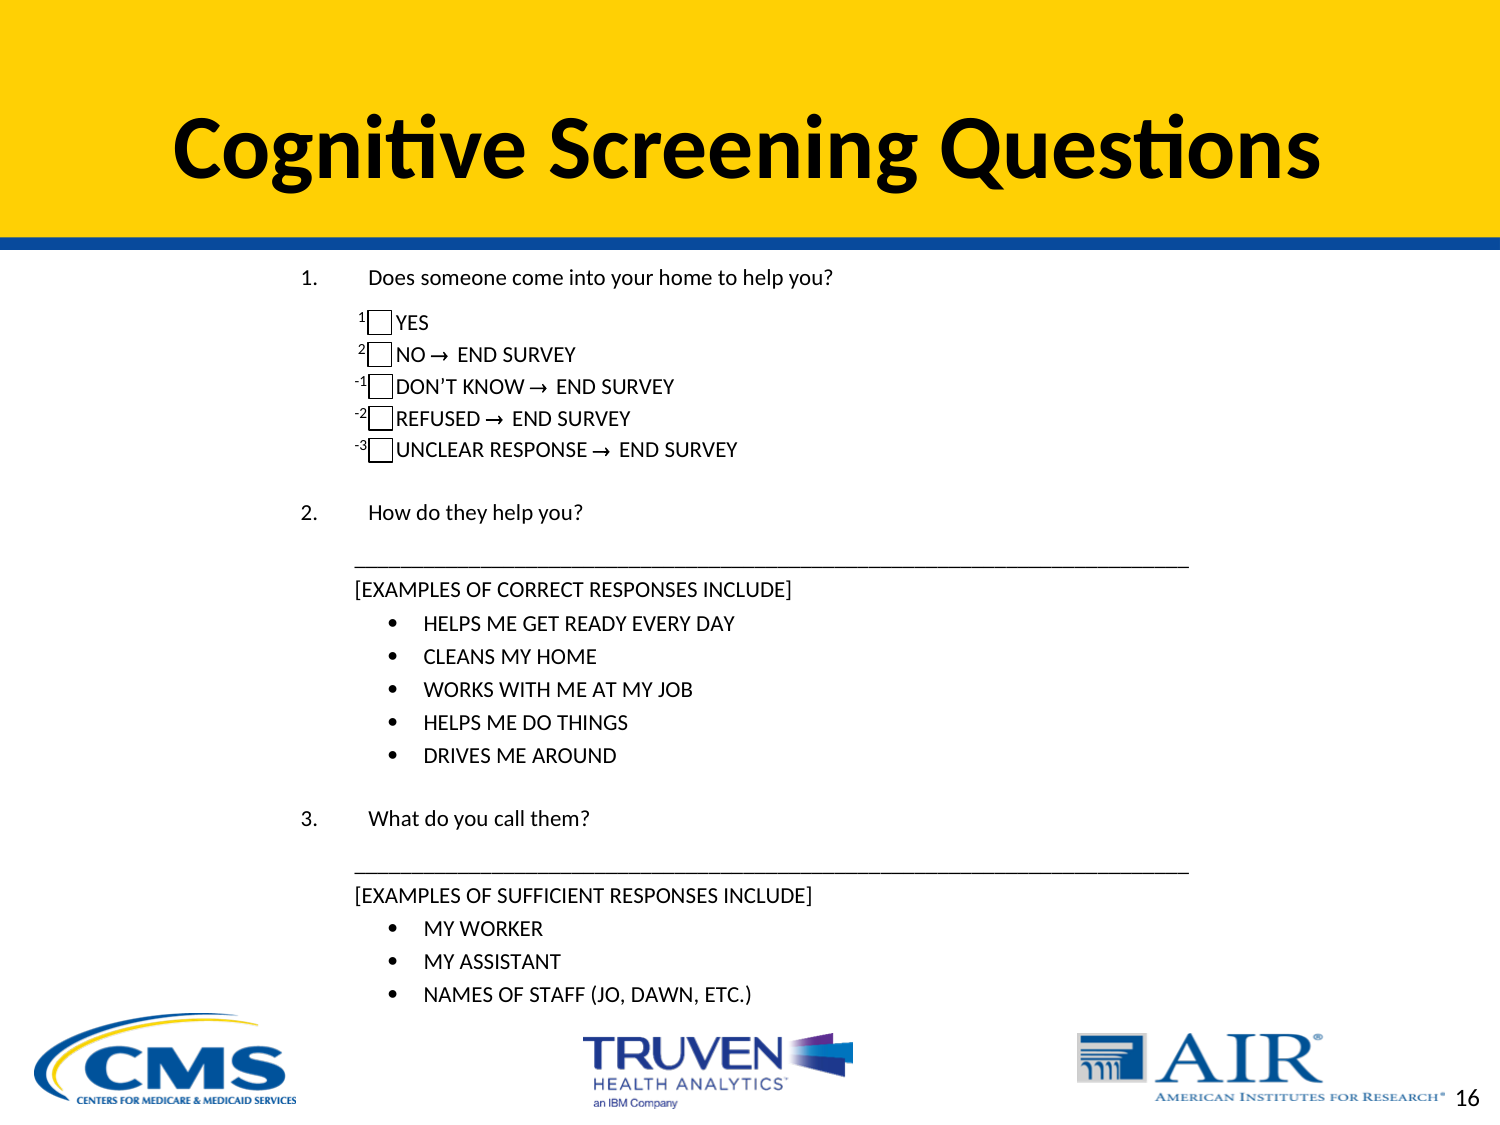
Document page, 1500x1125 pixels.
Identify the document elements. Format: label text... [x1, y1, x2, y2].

picture [583, 1033, 853, 1109]
picture [34, 1013, 296, 1104]
picture [1077, 1033, 1445, 1101]
title Cognitive Screening Questions [101, 60, 1395, 278]
text_box 16 [1440, 1074, 1496, 1120]
picture [299, 263, 1197, 1014]
